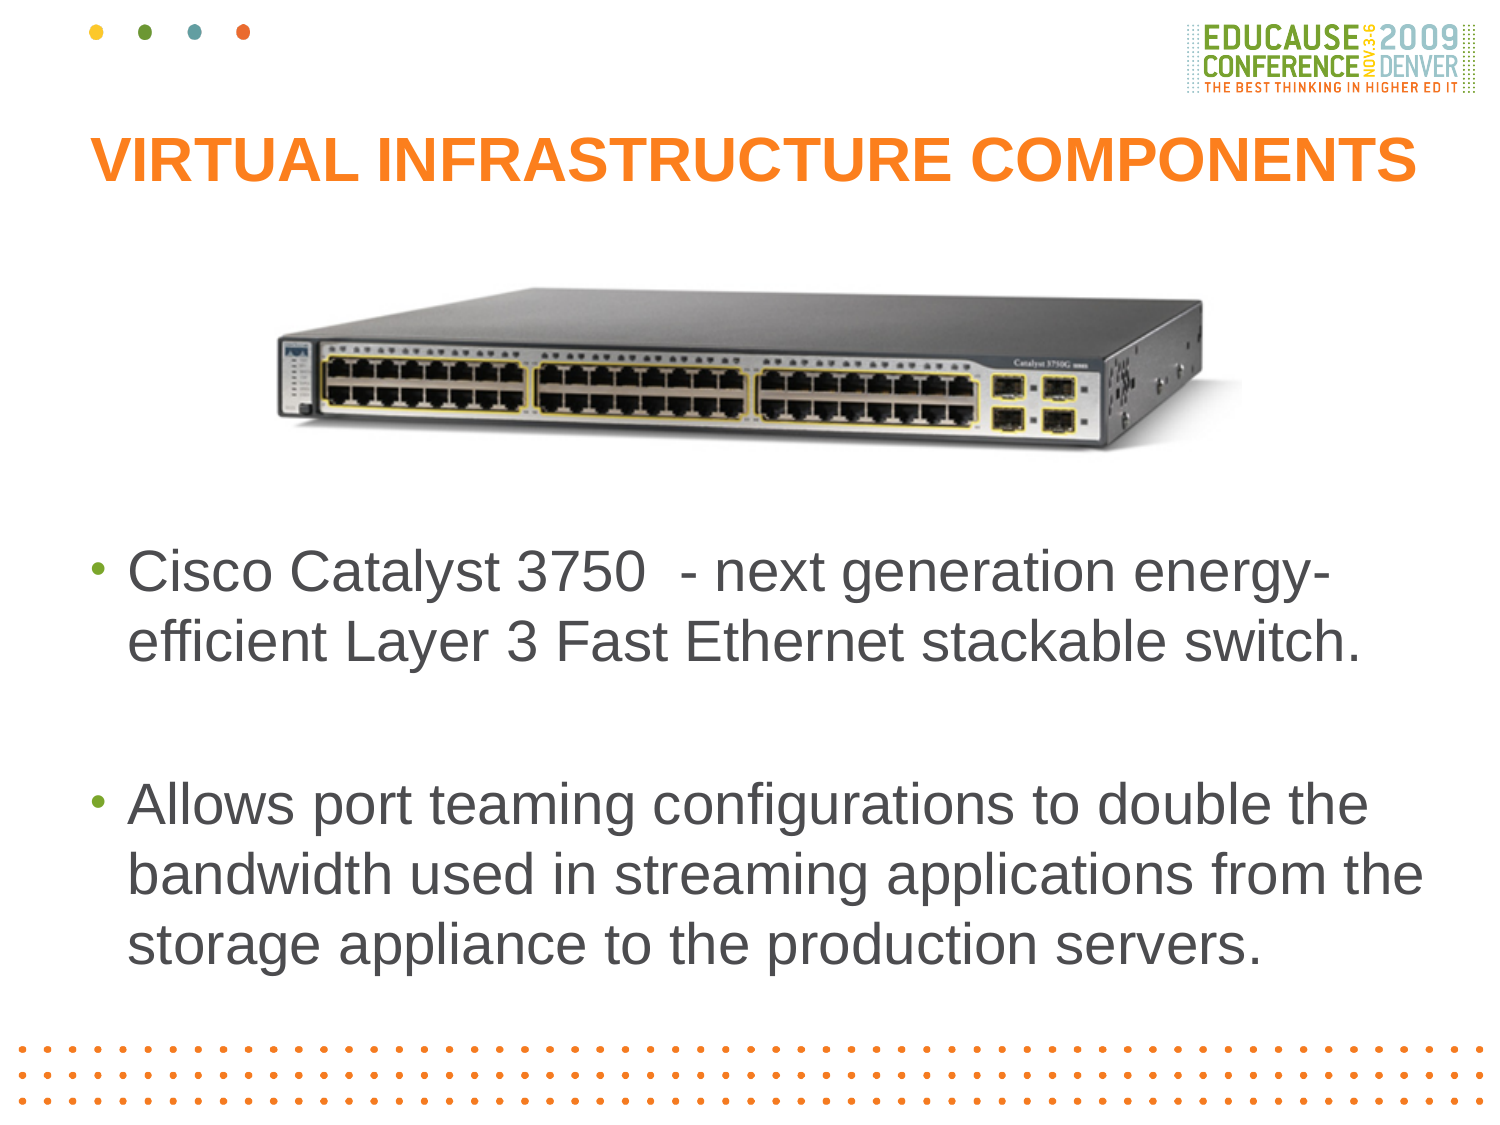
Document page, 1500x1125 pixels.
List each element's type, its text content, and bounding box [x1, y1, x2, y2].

picture [258, 249, 1242, 491]
picture [89, 24, 250, 40]
picture [1187, 24, 1475, 93]
title Virtual Infrastructure components [75, 62, 1450, 250]
picture [12, 1037, 1500, 1113]
list Cisco Catalyst 3750 - next generation energy-efficient Layer 3 Fast Ethernet stackable switch. Allows port teaming configurations to double the bandwidth used in streaming applications from the storage appliance to the production servers. [74, 443, 1451, 1006]
